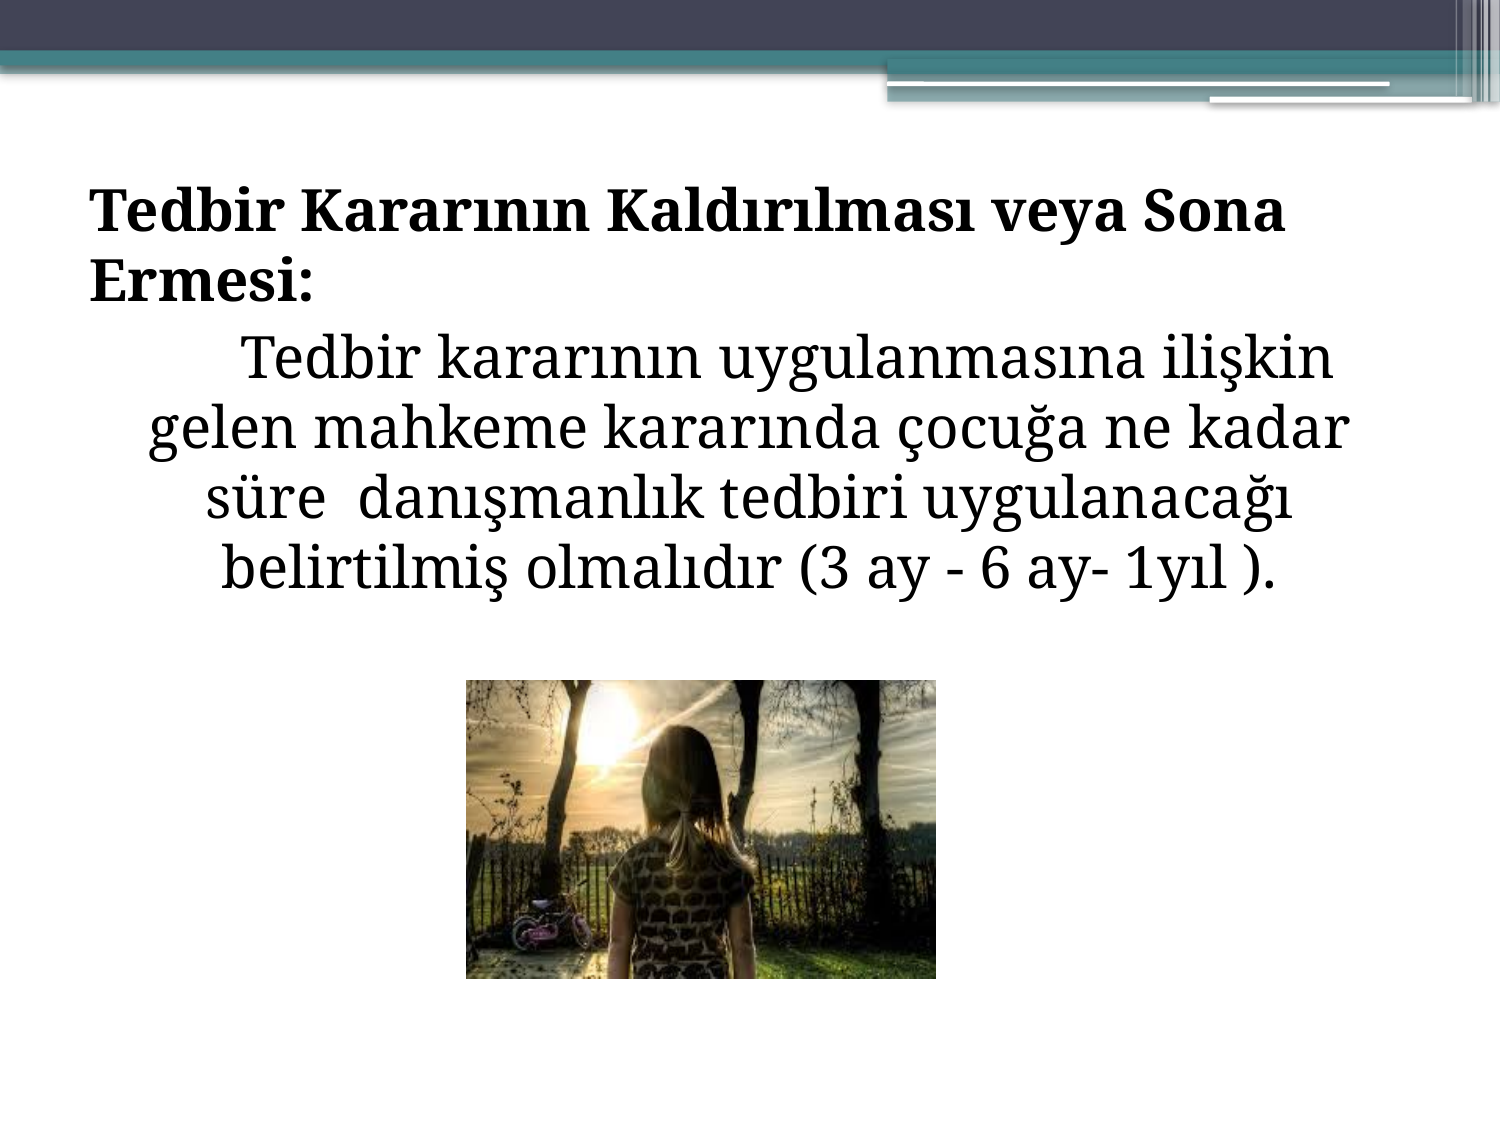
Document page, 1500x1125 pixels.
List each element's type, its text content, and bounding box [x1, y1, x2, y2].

picture [466, 680, 936, 979]
list Tedbir Kararının Kaldırılması veya Sona Ermesi: Tedbir kararının uygulanmasına ilişkin gelen mahkeme kararında çocuğa ne kadar süre danışmanlık tedbiri uygulanacağı belirtilmiş olmalıdır (3 ay - 6 ay- 1yıl ). [75, 90, 1425, 1059]
